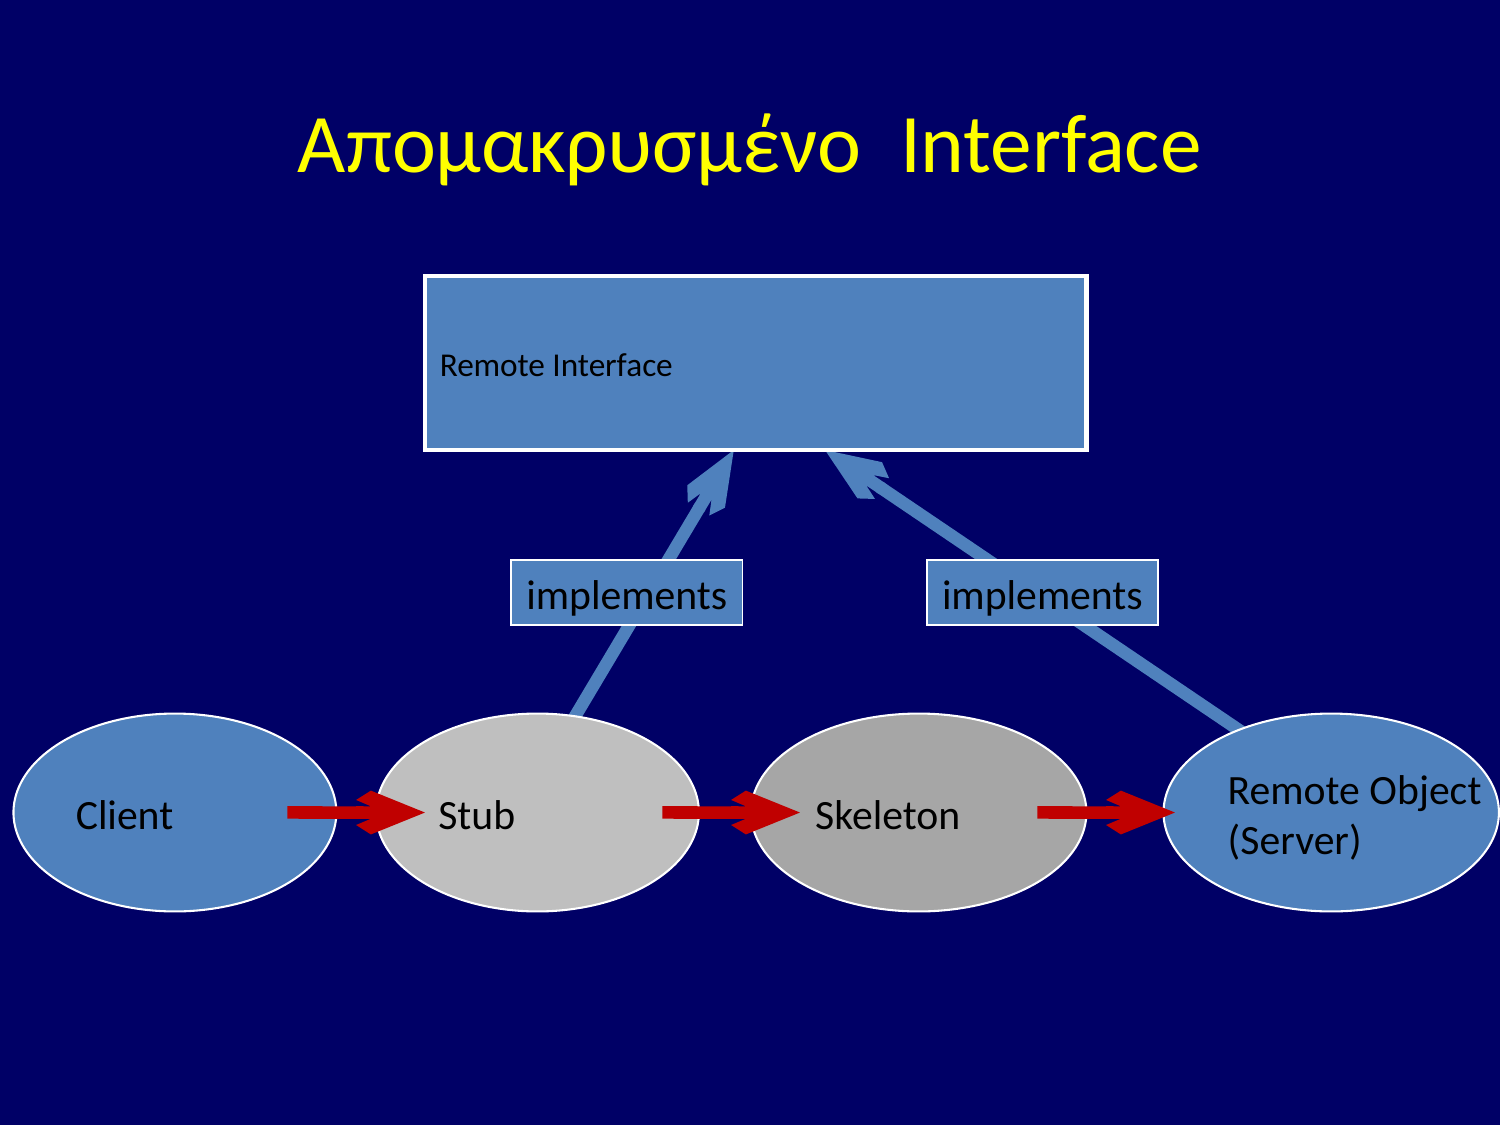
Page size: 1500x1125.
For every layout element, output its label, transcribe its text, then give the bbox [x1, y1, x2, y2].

text_box Client [13, 713, 337, 912]
text_box Stub [376, 713, 699, 912]
text_box Skeleton [751, 713, 1087, 912]
text_box Remote Object (Server) [1163, 713, 1499, 912]
title Απομακρυσμένο Interface [75, 45, 1425, 233]
text_box Remote Interface [425, 275, 1087, 450]
text_box [668, 450, 734, 559]
text_box [662, 805, 800, 820]
text_box implements [511, 559, 743, 625]
text_box [1037, 805, 1175, 820]
text_box [287, 805, 425, 820]
text_box [825, 450, 987, 559]
text_box implements [926, 559, 1159, 625]
